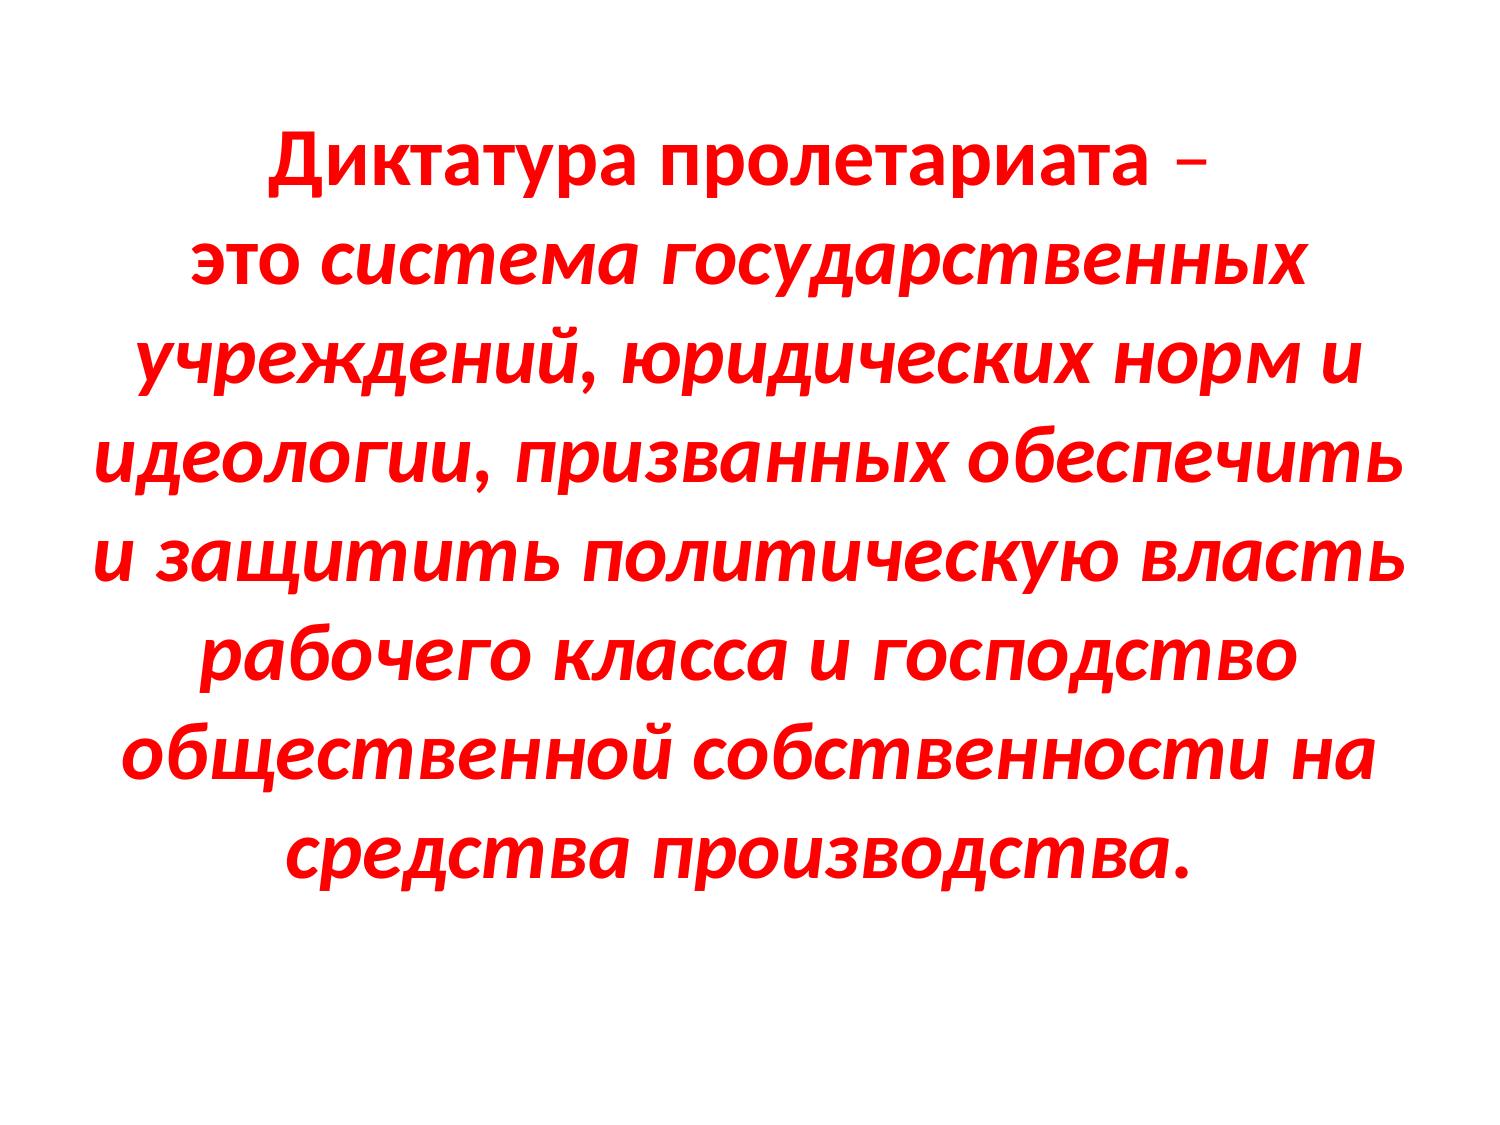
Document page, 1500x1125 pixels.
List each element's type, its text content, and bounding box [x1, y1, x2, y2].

title Диктатура пролетариата – это система государственных учреждений, юридических норм и идеологии, призванных обеспечить и защитить политическую власть рабочего класса и господство общественной собственности на средства производства. [75, 45, 1425, 953]
